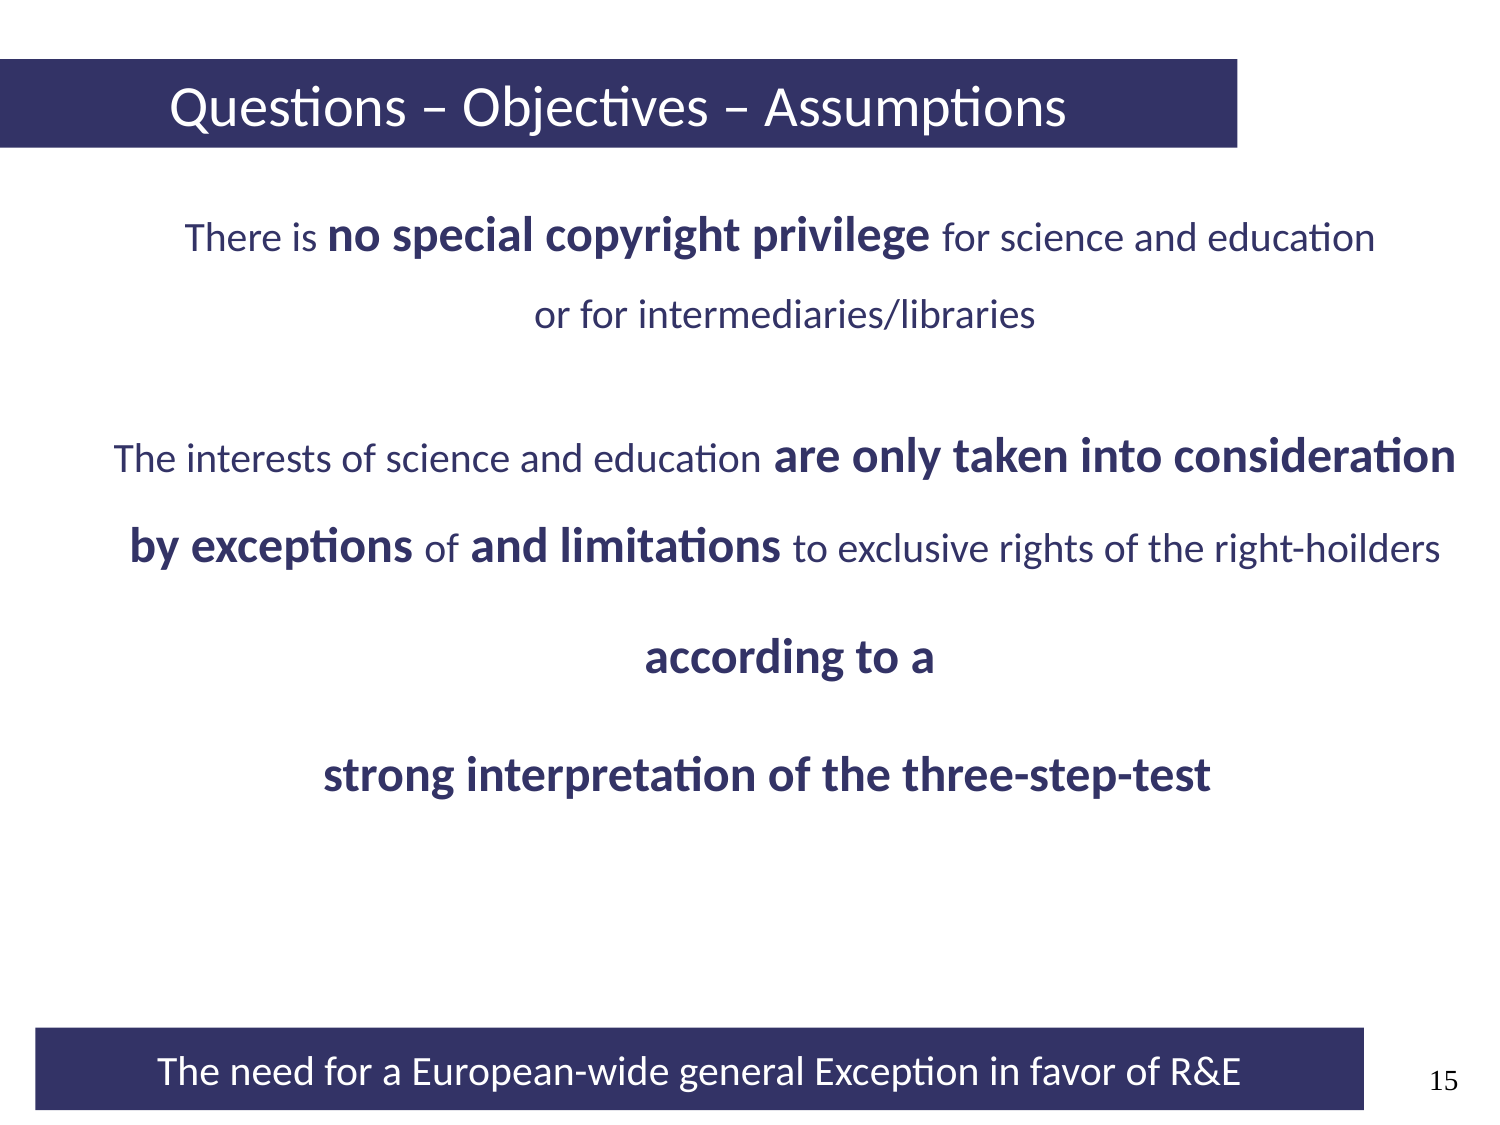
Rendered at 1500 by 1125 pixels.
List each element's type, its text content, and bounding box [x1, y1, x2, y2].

title Questions – Objectives – Assumptions [0, 58, 1238, 148]
text_box 15 [1356, 1026, 1459, 1105]
text_box There is no special copyright privilege for science and education or for intermediaries/libraries [70, 163, 1500, 344]
text_box according to a [70, 586, 1500, 691]
text_box strong interpretation of the three-step-test [70, 704, 1500, 809]
text_box The interests of science and education are only taken into consideration by exceptions of and limitations to exclusive rights of the right-hoilders [70, 384, 1500, 580]
